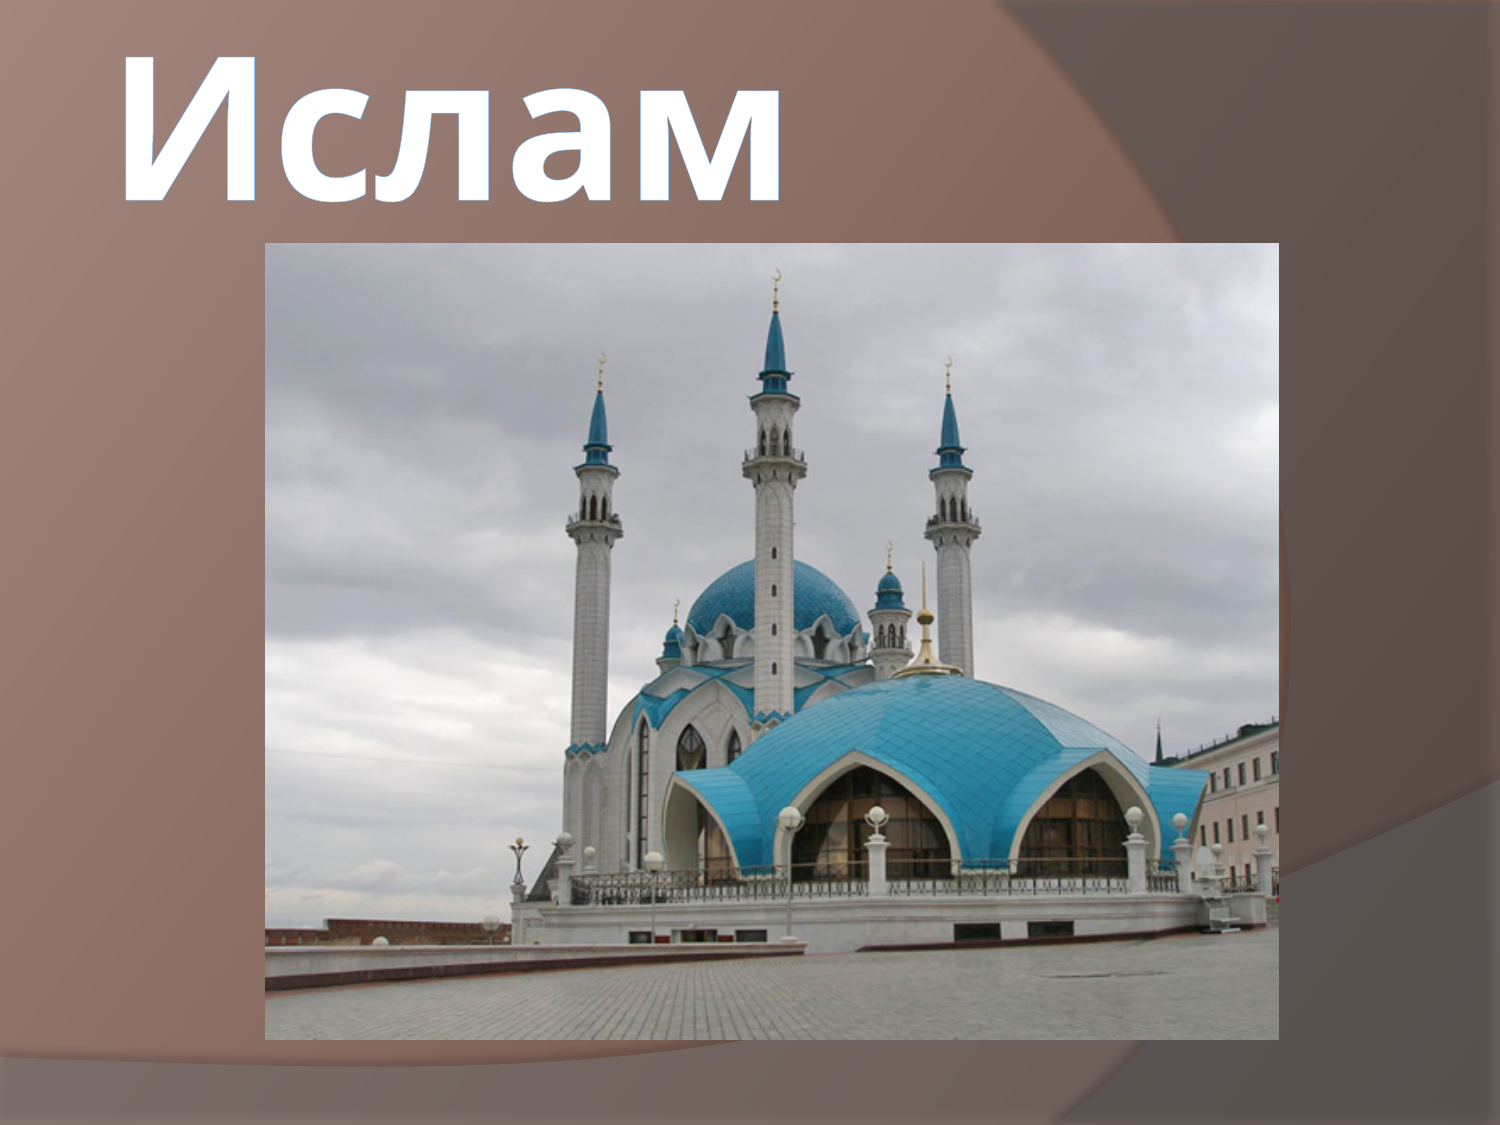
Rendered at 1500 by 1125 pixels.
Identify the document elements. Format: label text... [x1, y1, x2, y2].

title Ислам [100, 0, 1376, 268]
picture [265, 243, 1279, 1041]
